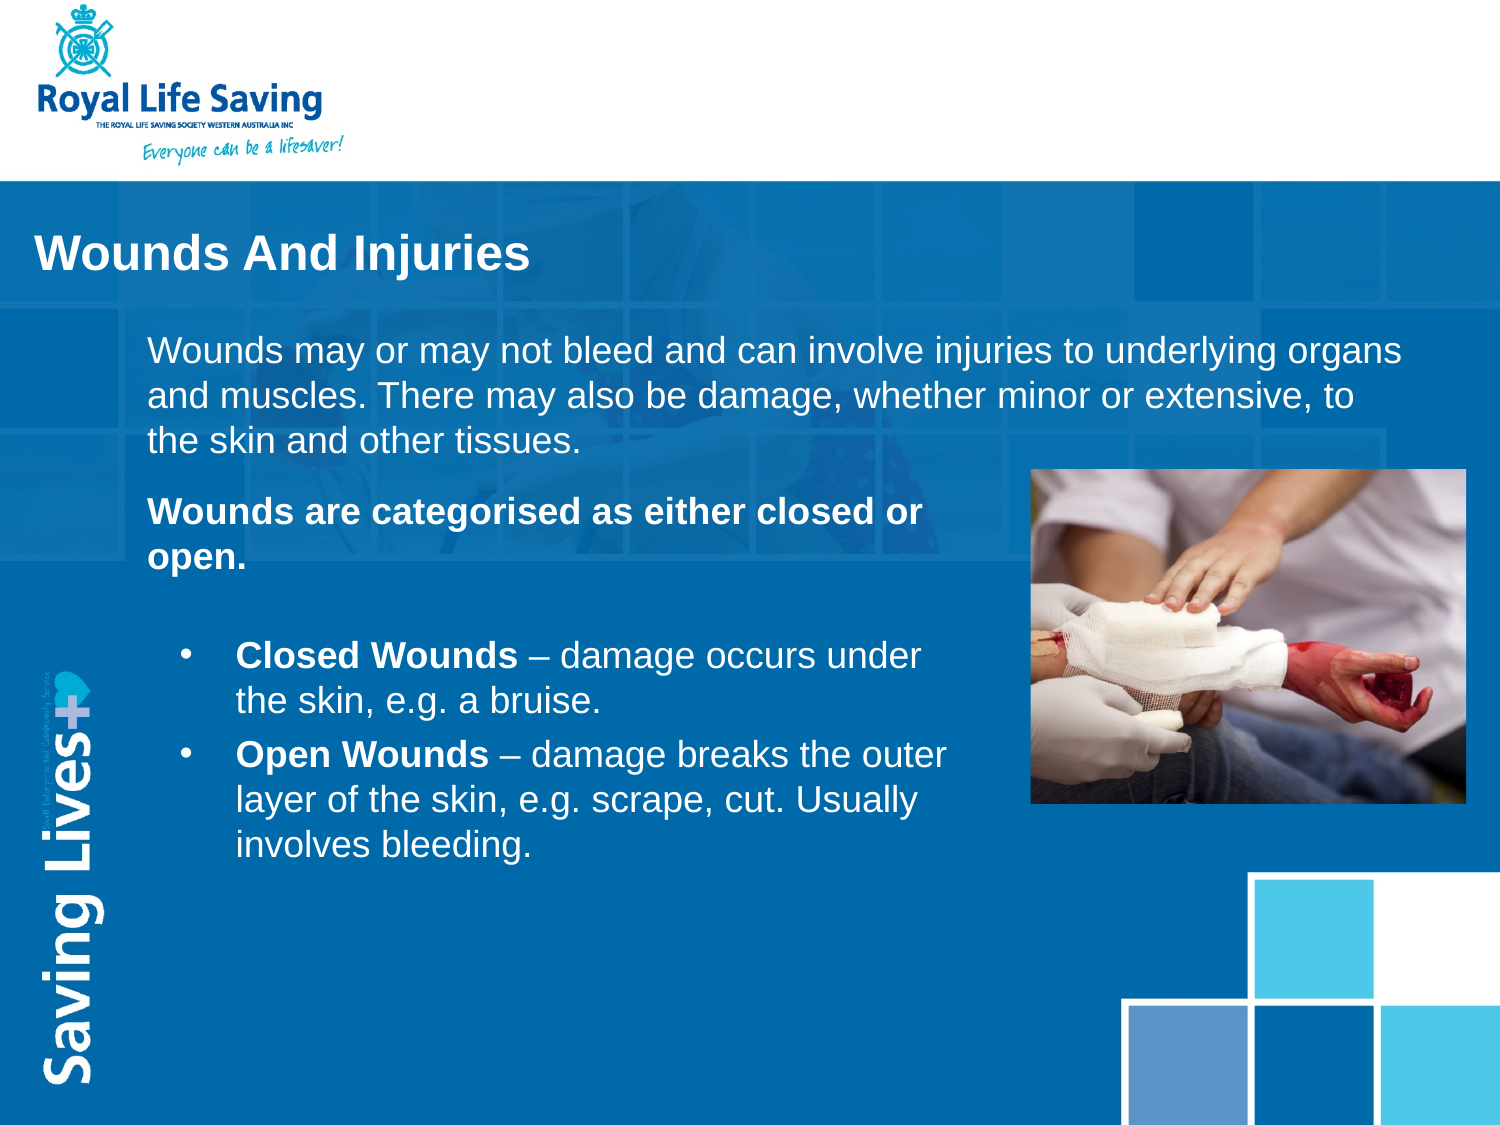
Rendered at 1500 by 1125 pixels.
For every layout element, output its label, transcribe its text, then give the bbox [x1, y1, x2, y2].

text_box Wounds And Injuries [19, 172, 1211, 329]
text_box Wounds may or may not bleed and can involve injuries to underlying organs and muscles. There may also be damage, whether minor or extensive, to the skin and other tissues. [132, 318, 1428, 468]
picture [0, 0, 1500, 1125]
text_box Wounds are categorised as either closed or open. Closed Wounds – damage occurs under the skin, e.g. a bruise. Open Wounds – damage breaks the outer layer of the skin, e.g. scrape, cut. Usually involves bleeding. [132, 479, 997, 873]
